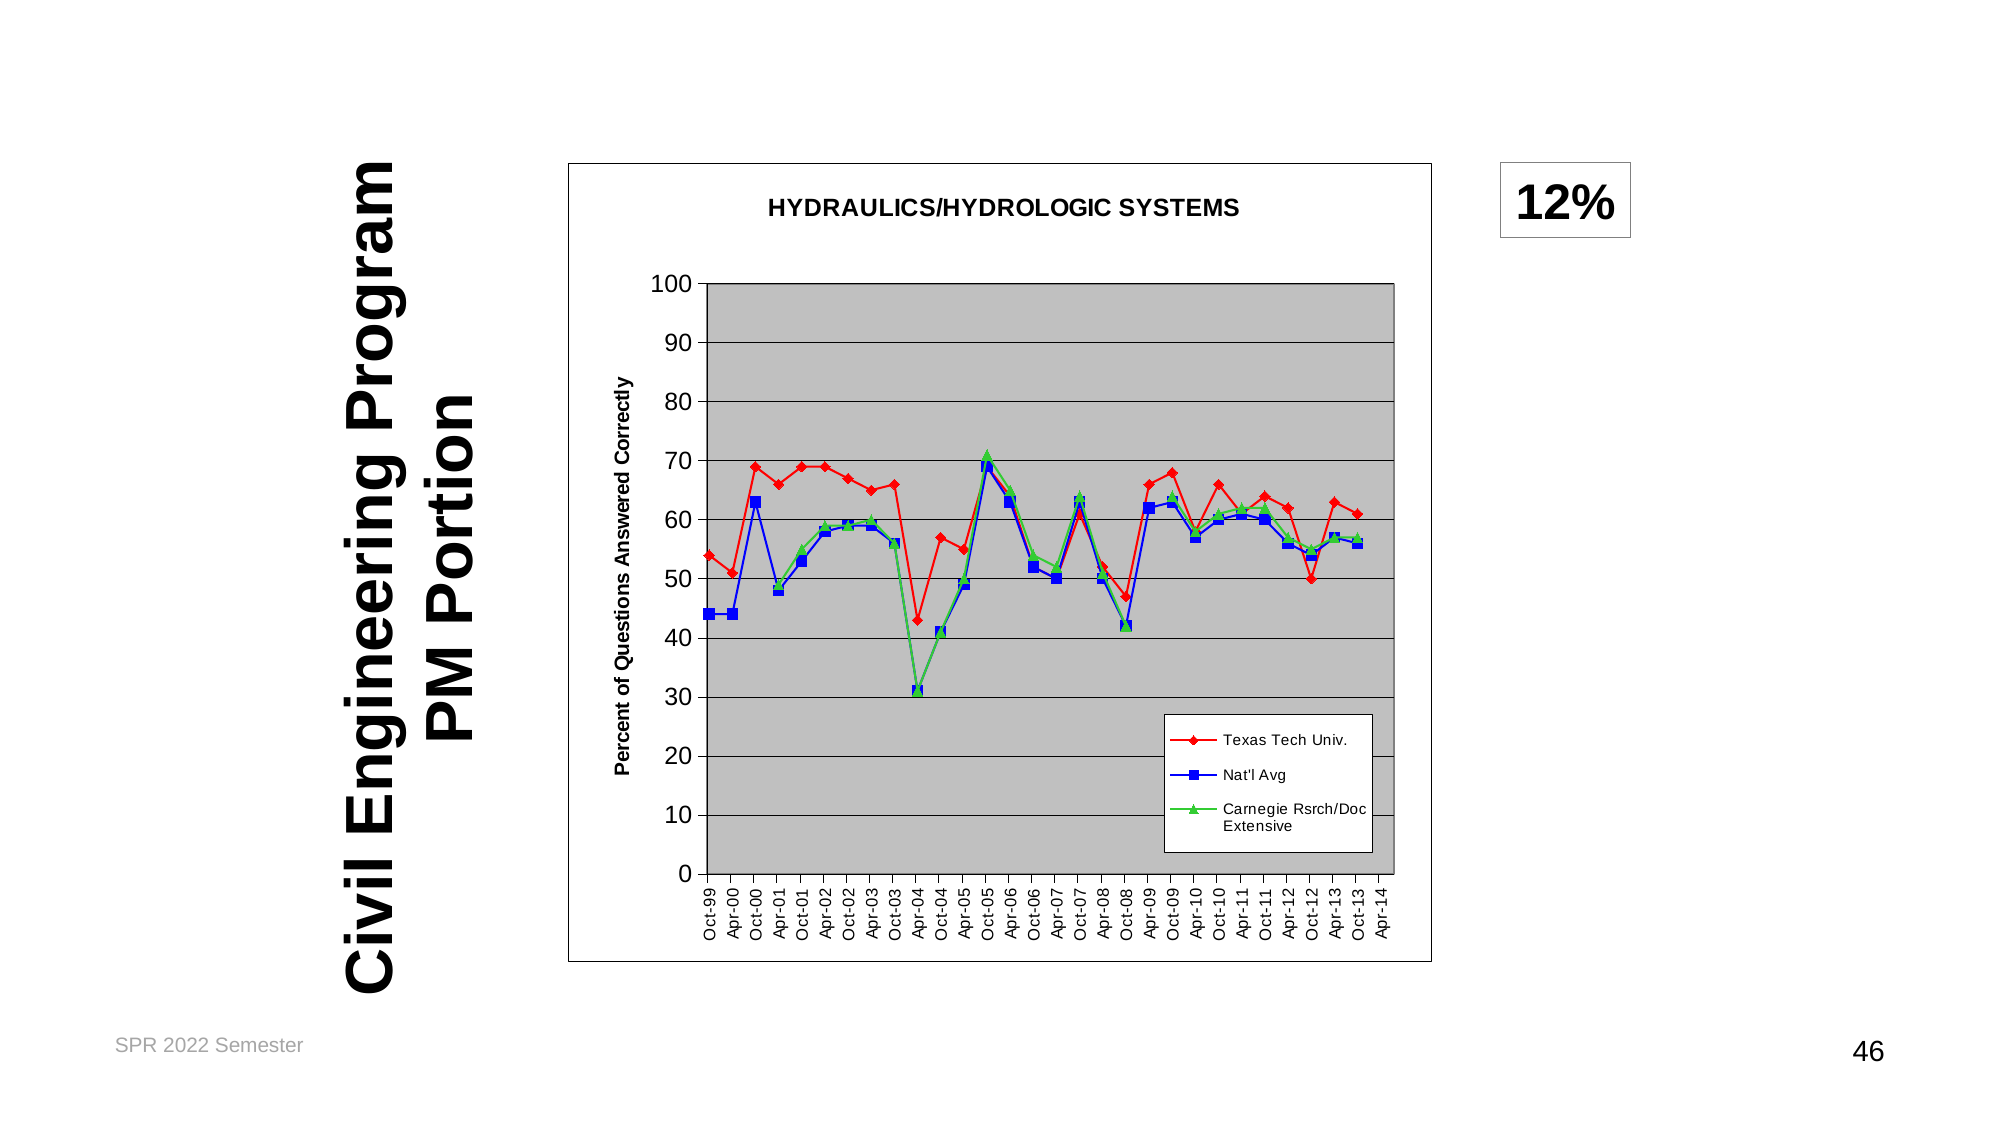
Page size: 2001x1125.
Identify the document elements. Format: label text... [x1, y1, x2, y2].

text_box 12% [1500, 162, 1631, 238]
slide_number 46 [1433, 1024, 1901, 1103]
chart [567, 162, 1433, 962]
slide_number SPR 2022 Semester [99, 1024, 567, 1103]
text_box Civil Engineering Program PM Portion [312, 87, 500, 1024]
